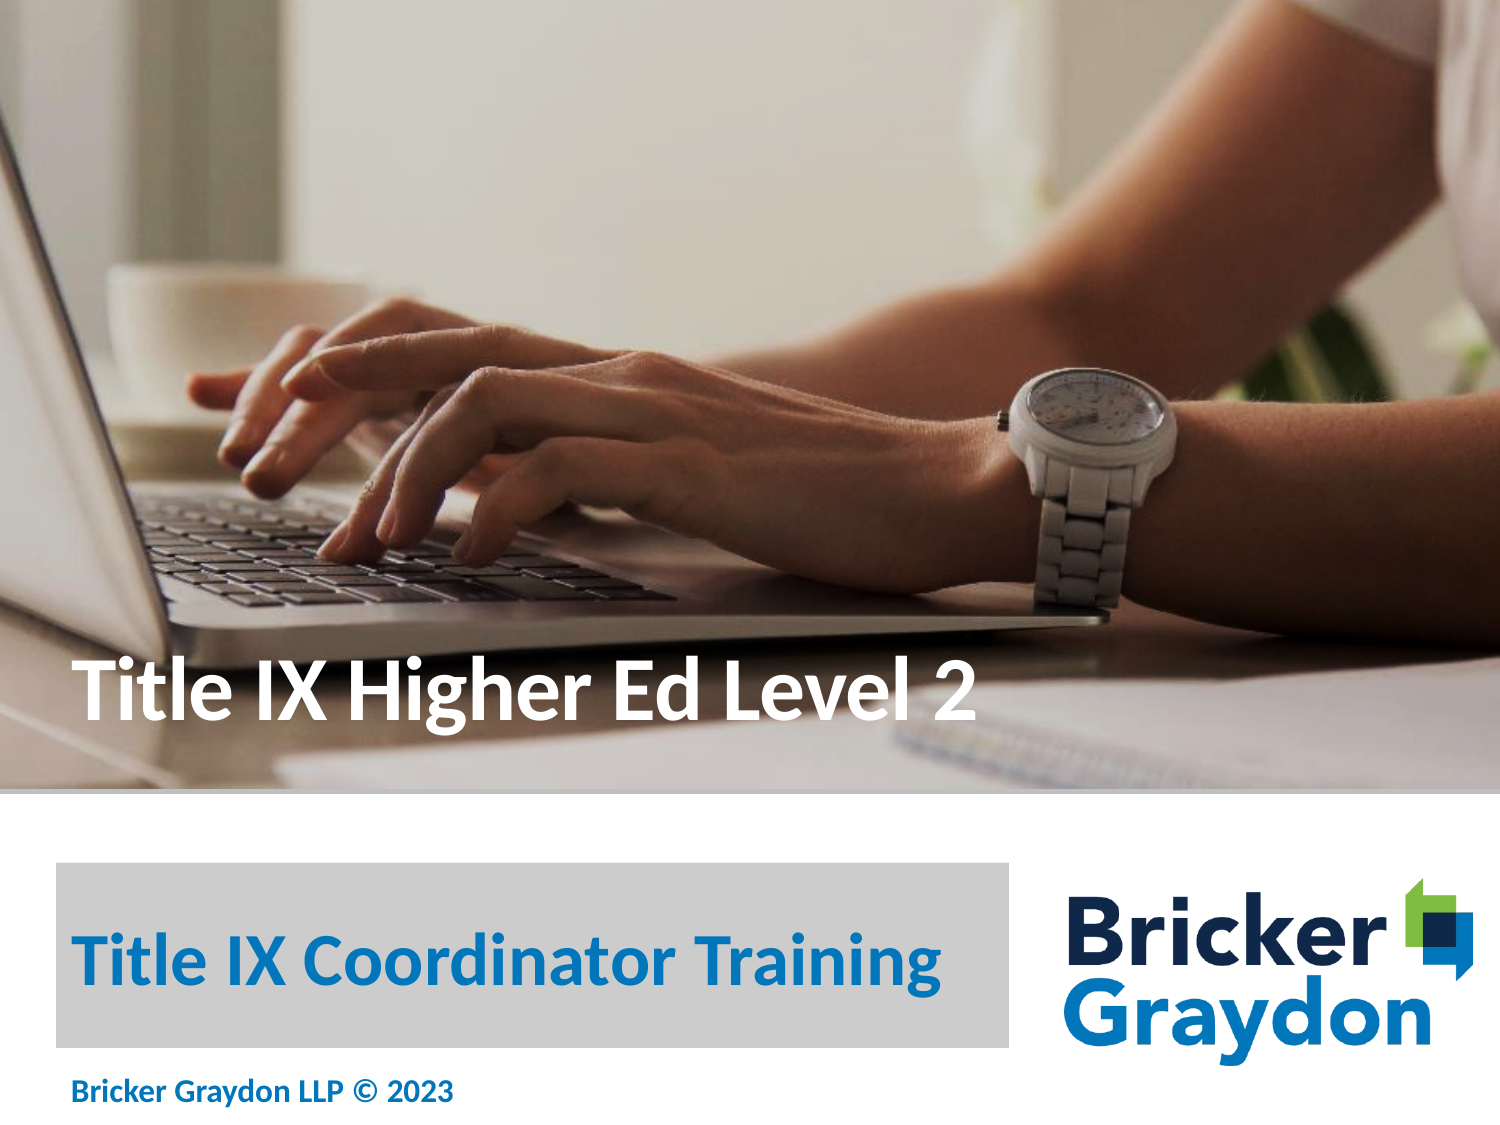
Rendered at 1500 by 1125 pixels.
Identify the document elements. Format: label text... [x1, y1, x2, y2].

picture [0, 0, 1500, 790]
list Title IX Coordinator Training [56, 862, 1009, 1048]
text_box Bricker Graydon LLP © 2023 [56, 1061, 563, 1122]
picture [1064, 878, 1473, 1066]
